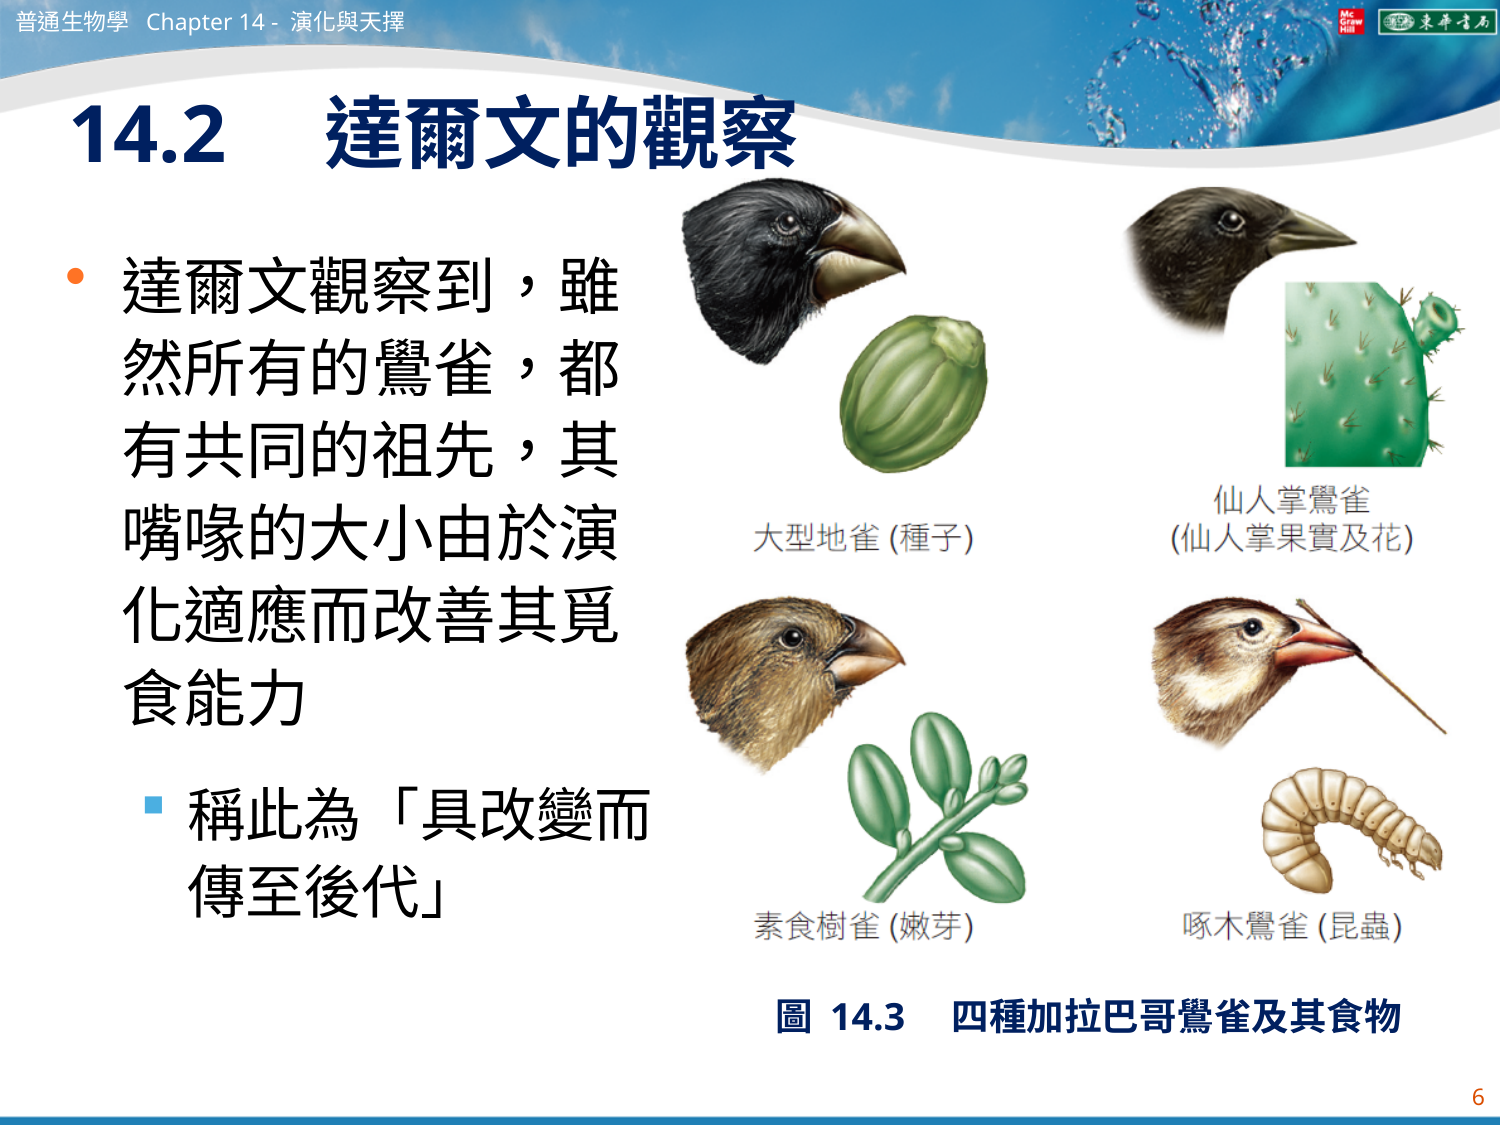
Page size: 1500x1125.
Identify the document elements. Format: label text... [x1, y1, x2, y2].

list 達爾文觀察到，雖然所有的鷽雀，都有共同的祖先，其嘴喙的大小由於演化適應而改善其覓食能力 稱此為「具改變而傳至後代」 [50, 231, 691, 1083]
footer 普通生物學 Chapter 14 - 演化與天擇 [0, 0, 476, 41]
text_box 圖 14.3 四種加拉巴哥鷽雀及其食物 [760, 985, 1417, 1046]
title 14.2 達爾文的觀察 [53, 54, 1447, 209]
picture [0, 0, 1500, 1125]
slide_number 6 [1411, 1074, 1500, 1123]
